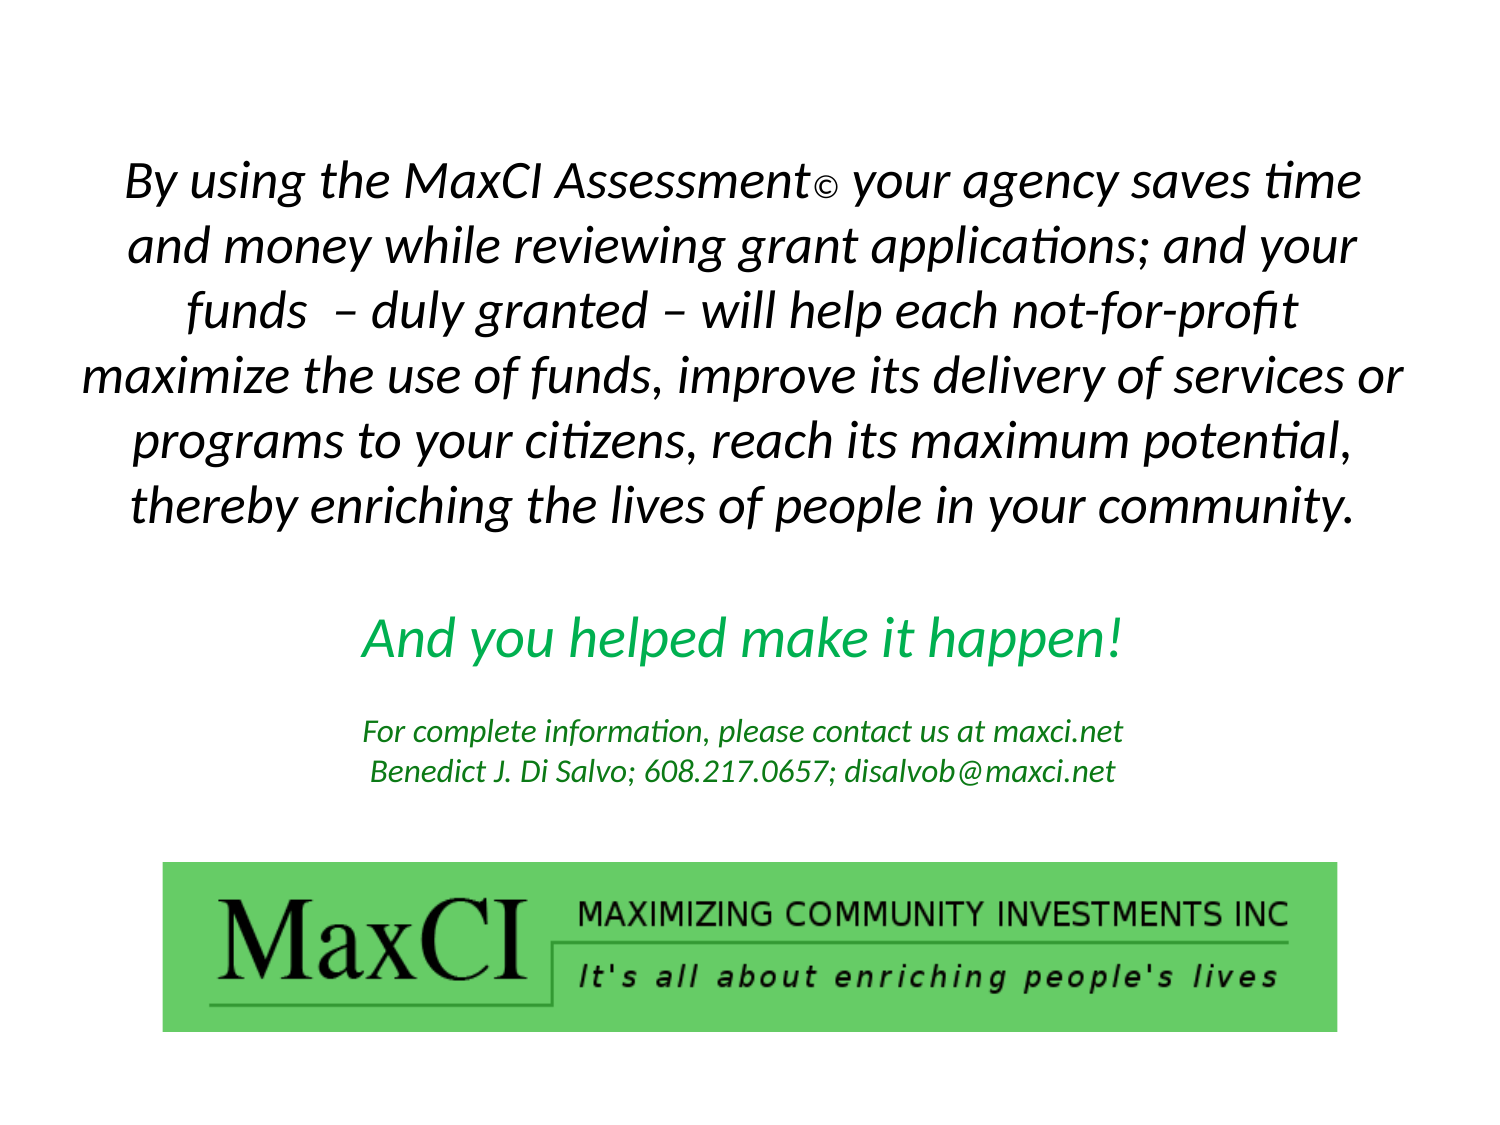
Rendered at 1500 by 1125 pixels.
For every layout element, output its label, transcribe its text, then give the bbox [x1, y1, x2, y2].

text_box [162, 862, 1338, 1032]
title By using the MaxCI Assessment© your agency saves time and money while reviewing grant applications; and your funds – duly granted – will help each not-for-profit maximize the use of funds, improve its delivery of services or programs to your citizens, reach its maximum potential, thereby enriching the lives of people in your community. And you helped make it happen! For complete information, please contact us at maxci.net Benedict J. Di Salvo; 608.217.0657; disalvob@maxci.net [62, 137, 1425, 850]
